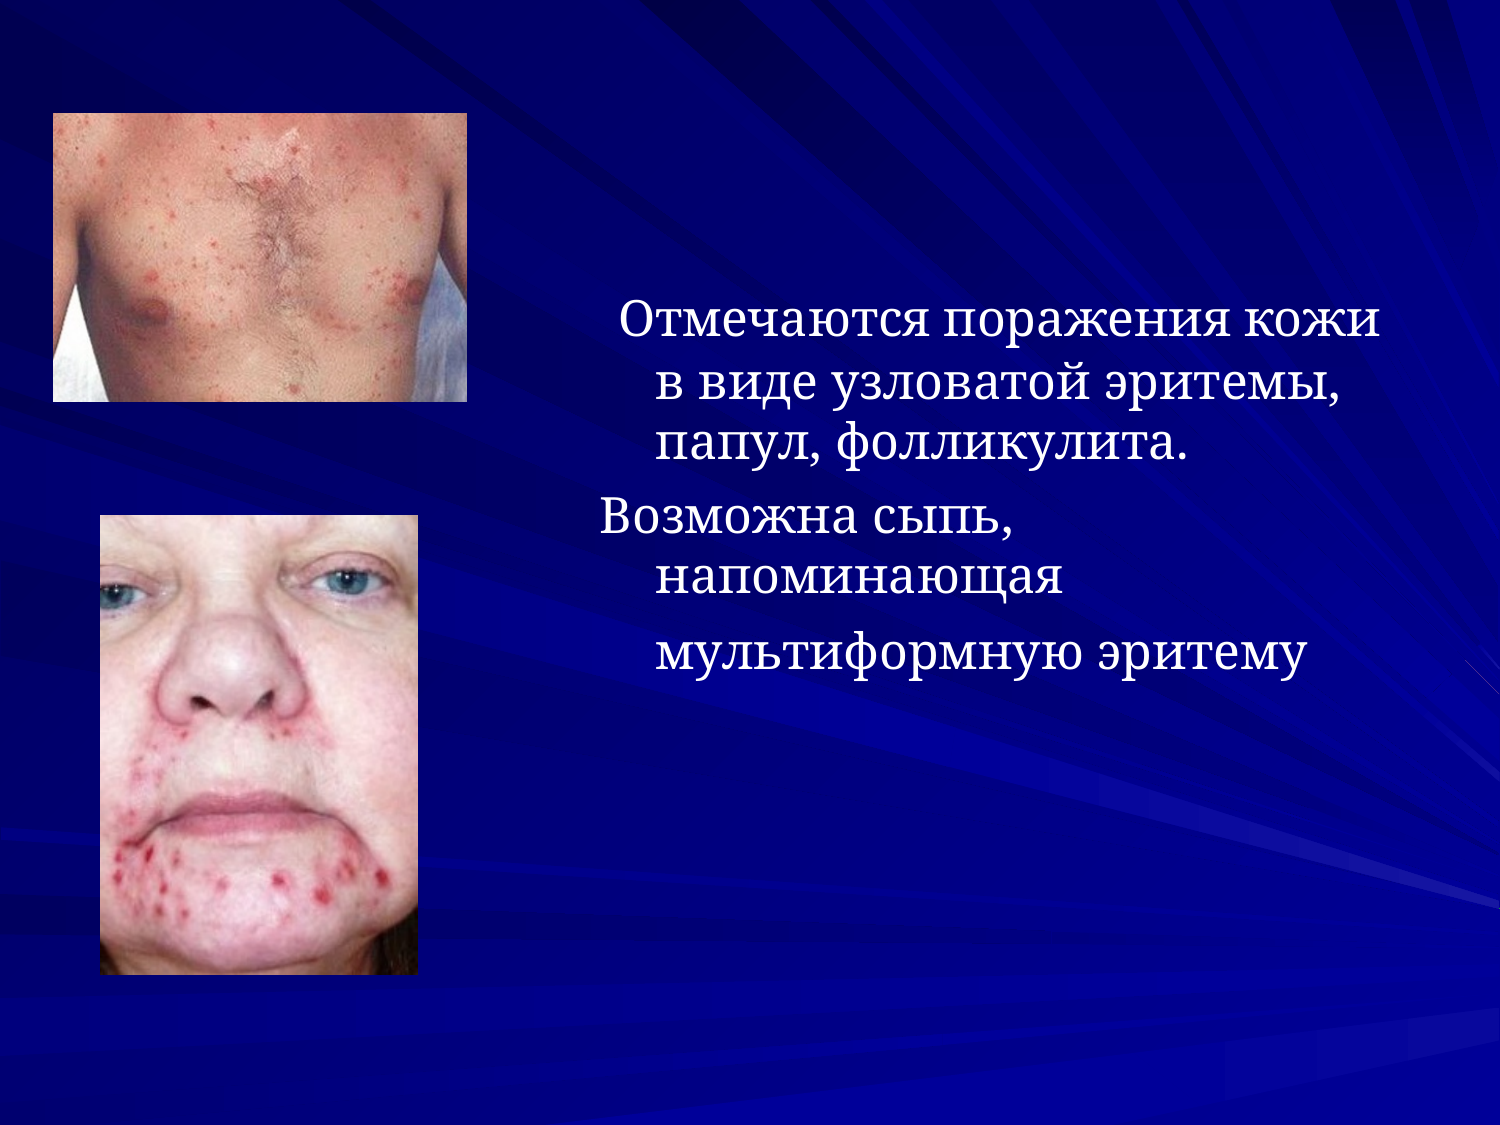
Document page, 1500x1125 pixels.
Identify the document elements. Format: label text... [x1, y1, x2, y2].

picture [52, 113, 467, 403]
picture [100, 515, 418, 975]
list Отмечаются поражения кожи в виде узловатой эритемы, папул, фолликулита. Возможна сыпь, напоминающая мультиформную эритему [584, 262, 1426, 1006]
